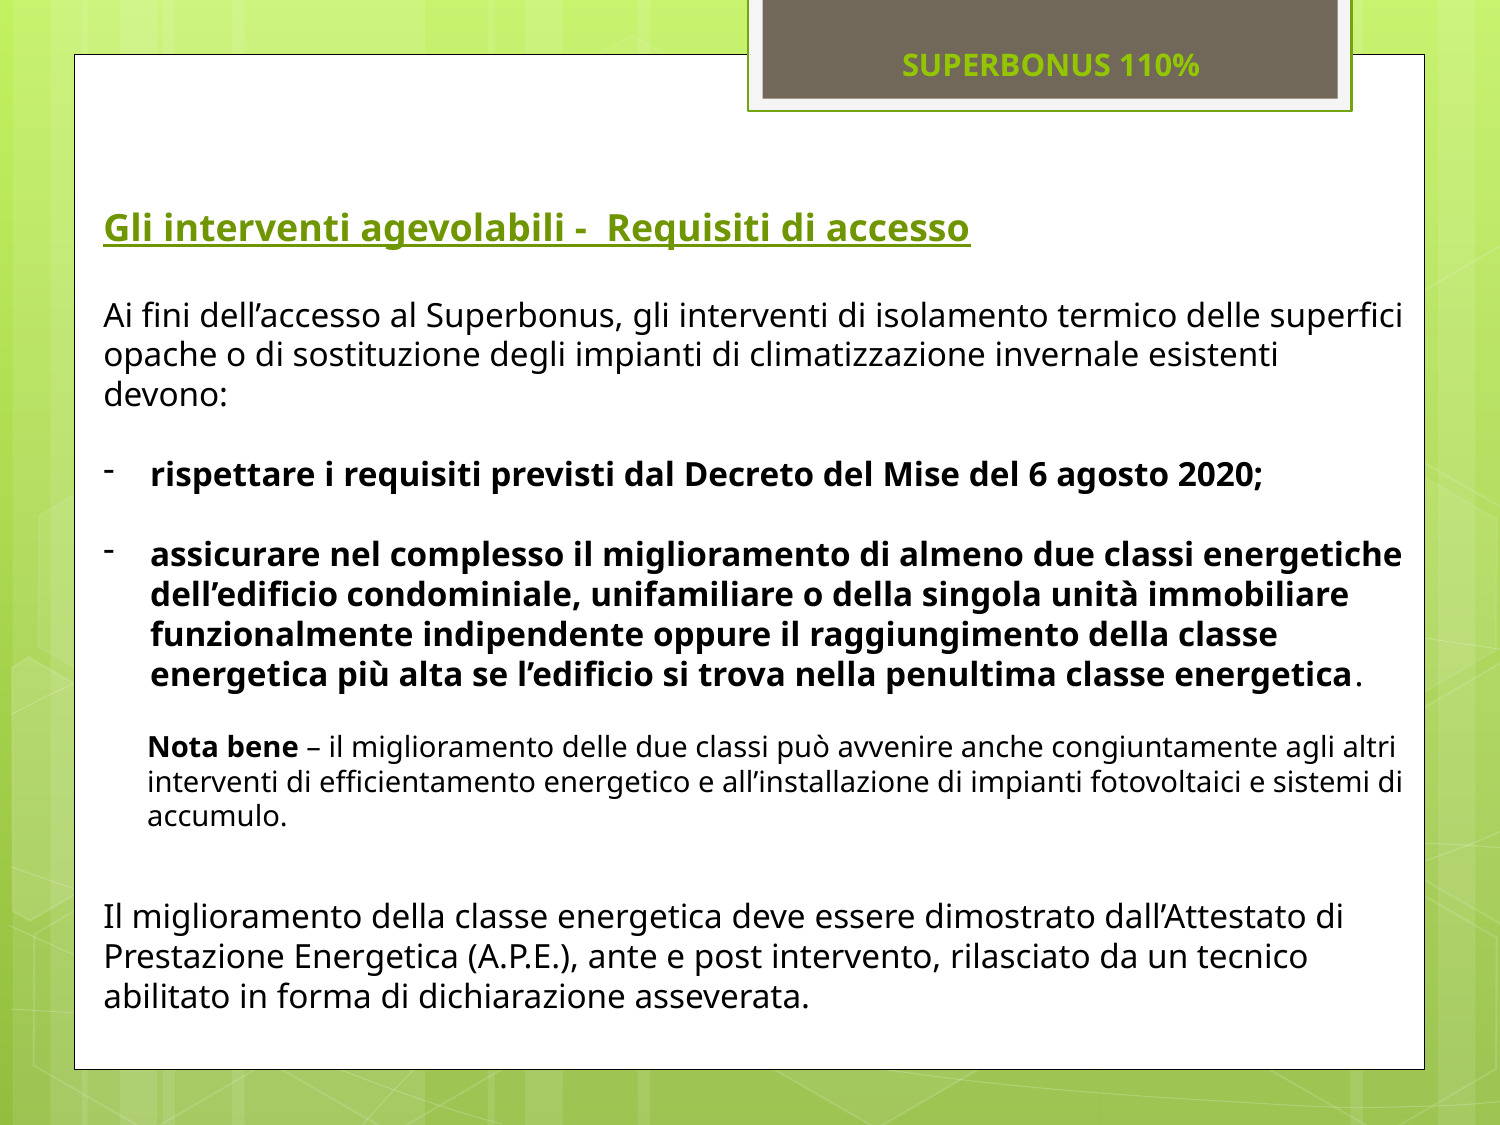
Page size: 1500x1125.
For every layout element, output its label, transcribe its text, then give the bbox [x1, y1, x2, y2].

text_box Gli interventi agevolabili - Requisiti di accesso Ai fini dell’accesso al Superbonus, gli interventi di isolamento termico delle superfici opache o di sostituzione degli impianti di climatizzazione invernale esistenti devono: rispettare i requisiti previsti dal Decreto del Mise del 6 agosto 2020; assicurare nel complesso il miglioramento di almeno due classi energetiche dell’edificio condominiale, unifamiliare o della singola unità immobiliare funzionalmente indipendente oppure il raggiungimento della classe energetica più alta se l’edificio si trova nella penultima classe energetica. Nota bene – il miglioramento delle due classi può avvenire anche congiuntamente agli altri interventi di efficientamento energetico e all’installazione di impianti fotovoltaici e sistemi di accumulo. Il miglioramento della classe energetica deve essere dimostrato dall’Attestato di Prestazione Energetica (A.P.E.), ante e post intervento, rilasciato da un tecnico abilitato in forma di dichiarazione asseverata. [88, 196, 1424, 1058]
title SUPERBONUS 110% [679, 0, 1424, 90]
